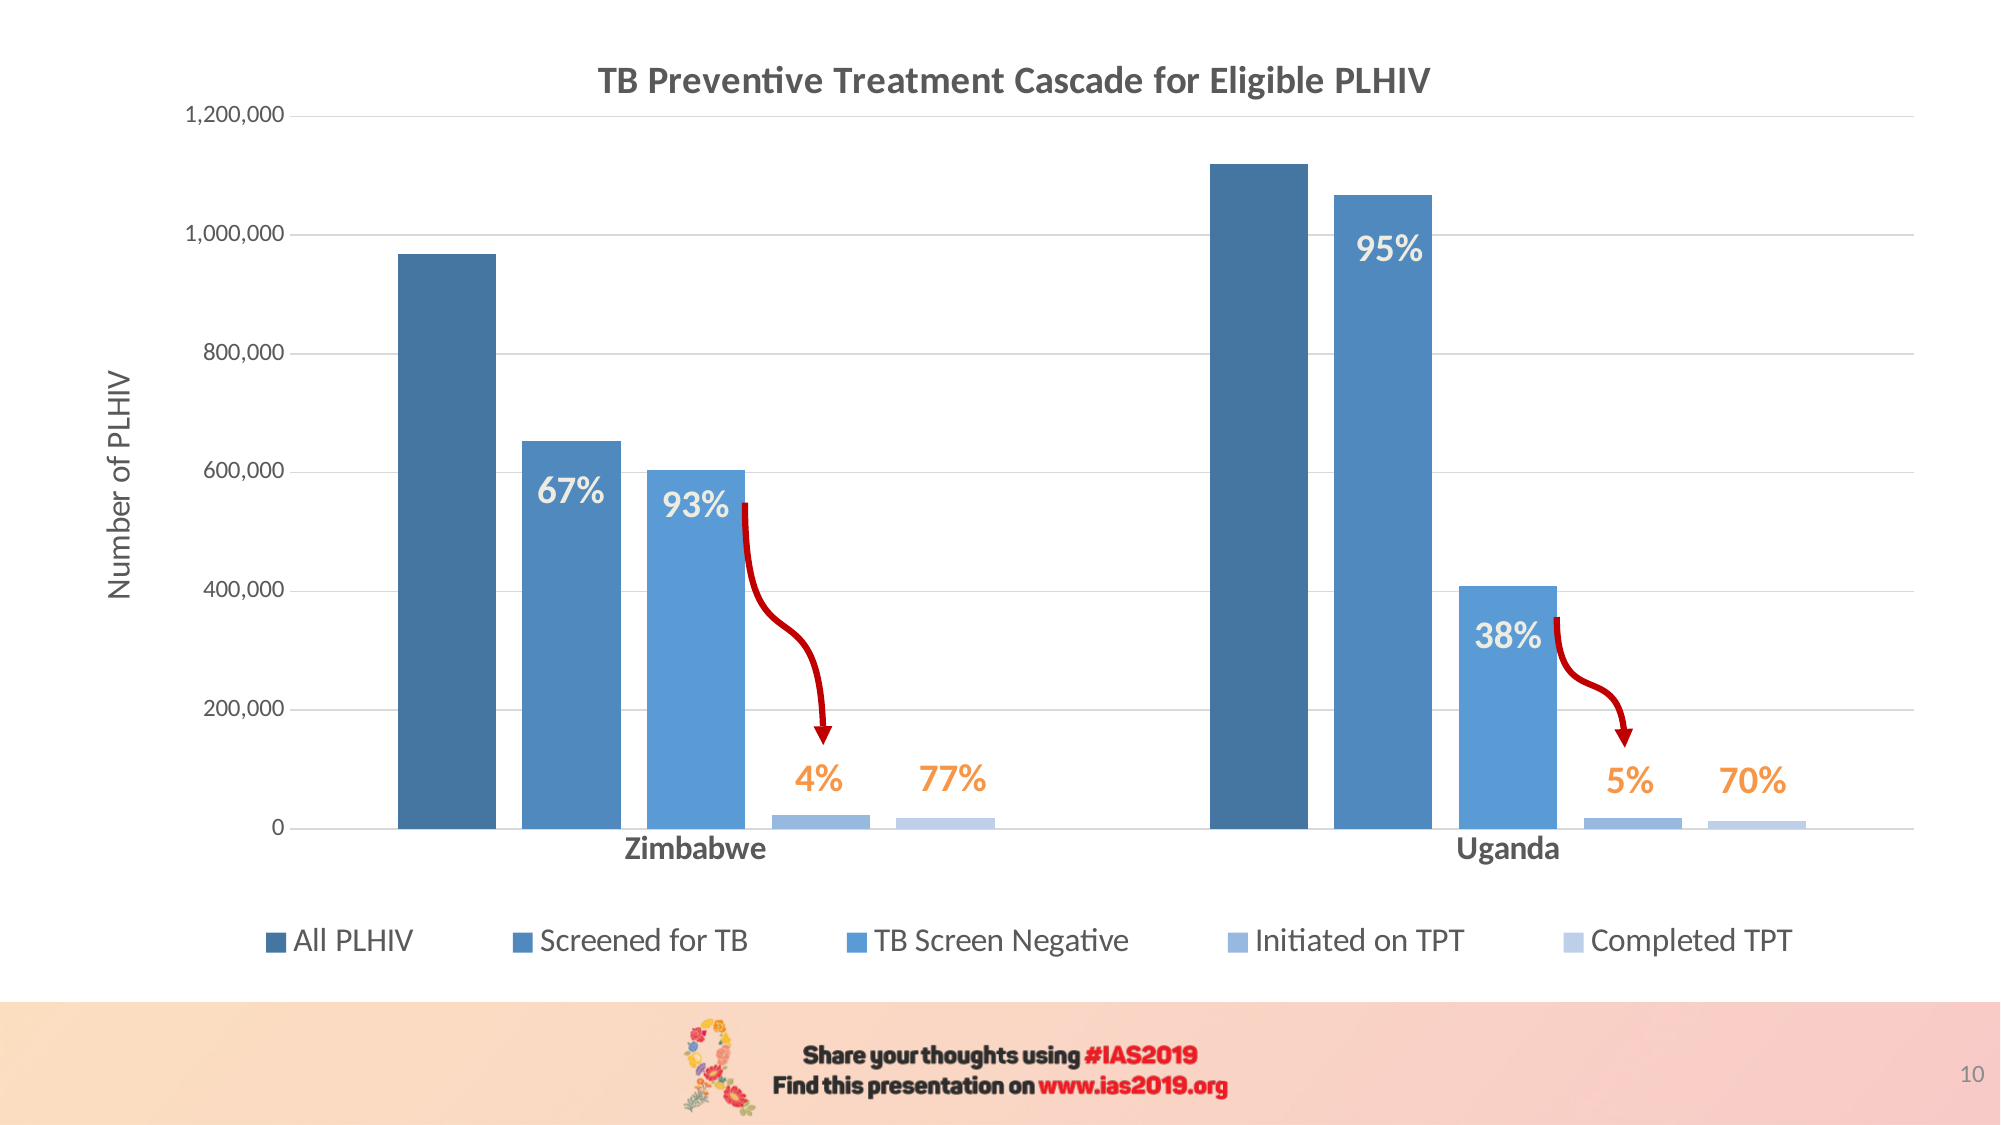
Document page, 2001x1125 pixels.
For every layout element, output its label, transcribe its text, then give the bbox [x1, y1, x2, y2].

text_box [662, 584, 906, 664]
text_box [1525, 648, 1657, 717]
chart [92, 24, 1938, 1014]
slide_number 10 [1533, 1042, 2000, 1103]
picture [0, 1002, 2001, 1125]
